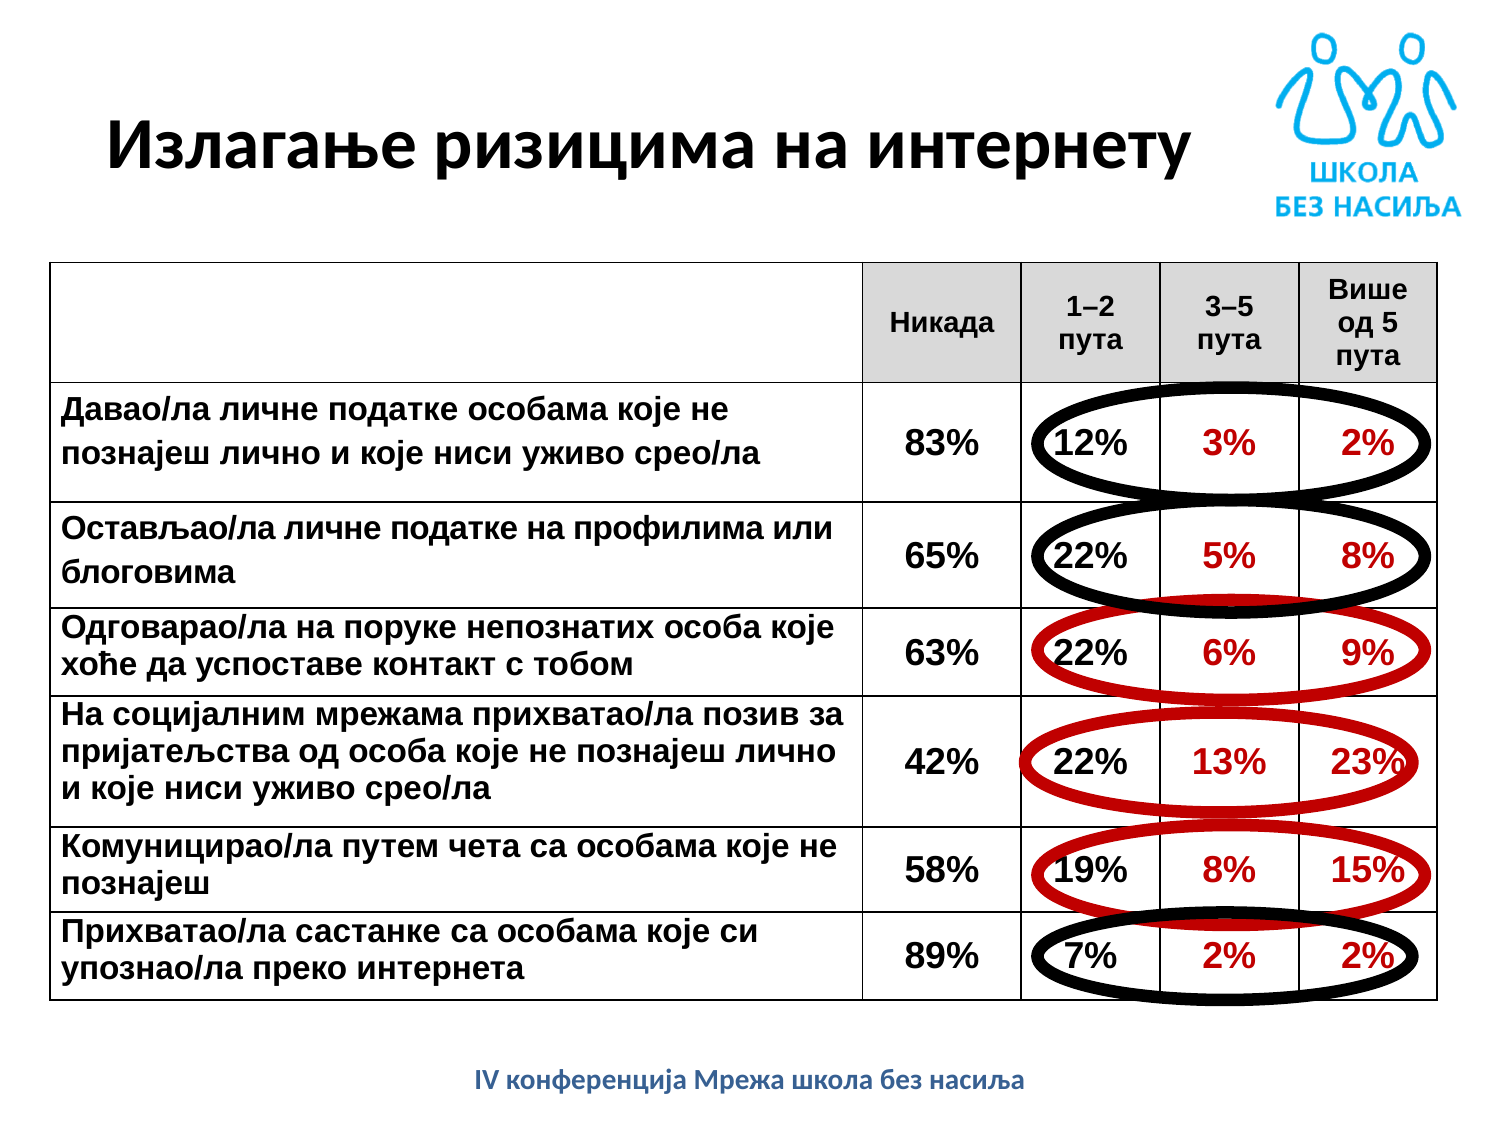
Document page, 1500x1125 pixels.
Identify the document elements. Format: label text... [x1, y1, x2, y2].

table_header [51, 263, 862, 382]
table_cell Прихватао/ла састанке са особама које си упознао/ла преко интернета [51, 913, 862, 999]
table_cell 2% [1300, 383, 1436, 501]
table_cell 15% [1325, 828, 1436, 911]
table_cell 42% [863, 697, 1020, 826]
table_cell 58% [863, 828, 1020, 911]
table_cell Комуницирао/ла путем чета са особама које не познајеш [51, 828, 862, 911]
table_cell Остављао/ла личне податке на профилима или блоговима [51, 503, 862, 607]
table_cell 2% [1305, 913, 1436, 999]
footer IV конференција Мрежа школа без насиља [0, 1065, 1500, 1125]
text_box [1035, 822, 1428, 919]
table_header Више од 5 пута [1300, 263, 1436, 382]
table_cell Давао/ла личне податке особама које не познајеш лично и које ниси уживо срео/ла [51, 383, 862, 501]
table_header 3–5 пута [1161, 263, 1298, 382]
table_cell 23% [1300, 697, 1436, 826]
table_cell Одговарао/ла на поруке непознатих особа које хоће да успоставе контакт с тобом [51, 609, 862, 695]
table_cell 7% [1022, 913, 1145, 999]
text_box [1022, 710, 1415, 815]
text_box [1035, 606, 1428, 703]
table_cell 63% [863, 609, 1020, 695]
table_cell 9% [1337, 609, 1436, 695]
text_box [1035, 910, 1415, 1003]
title Излагање ризицима на интернету [75, 45, 1225, 233]
table_cell 22% [1022, 697, 1159, 761]
table_cell 22% [1022, 609, 1125, 695]
table_cell 22% [1022, 764, 1159, 826]
table_cell 8% [1320, 503, 1436, 607]
table_header 1–2 пута [1022, 263, 1159, 382]
table_cell 3% [1161, 383, 1298, 389]
table_cell 13% [1161, 811, 1298, 826]
picture [1240, 0, 1500, 238]
table_cell 22% [1022, 503, 1143, 607]
table_cell 65% [863, 503, 1020, 607]
table_cell На социјалним мрежама прихватао/ла позив за пријатељства од особа које не познајеш лично и које ниси уживо срео/ла [51, 697, 862, 826]
table_header Никада [863, 263, 1020, 382]
table_cell 19% [1022, 828, 1138, 911]
table_cell 89% [863, 913, 1020, 999]
text_box [1035, 385, 1428, 500]
table_cell 13% [1161, 699, 1298, 714]
table_cell 12% [1022, 383, 1159, 501]
text_box [1035, 497, 1428, 615]
table_cell 83% [863, 383, 1020, 501]
